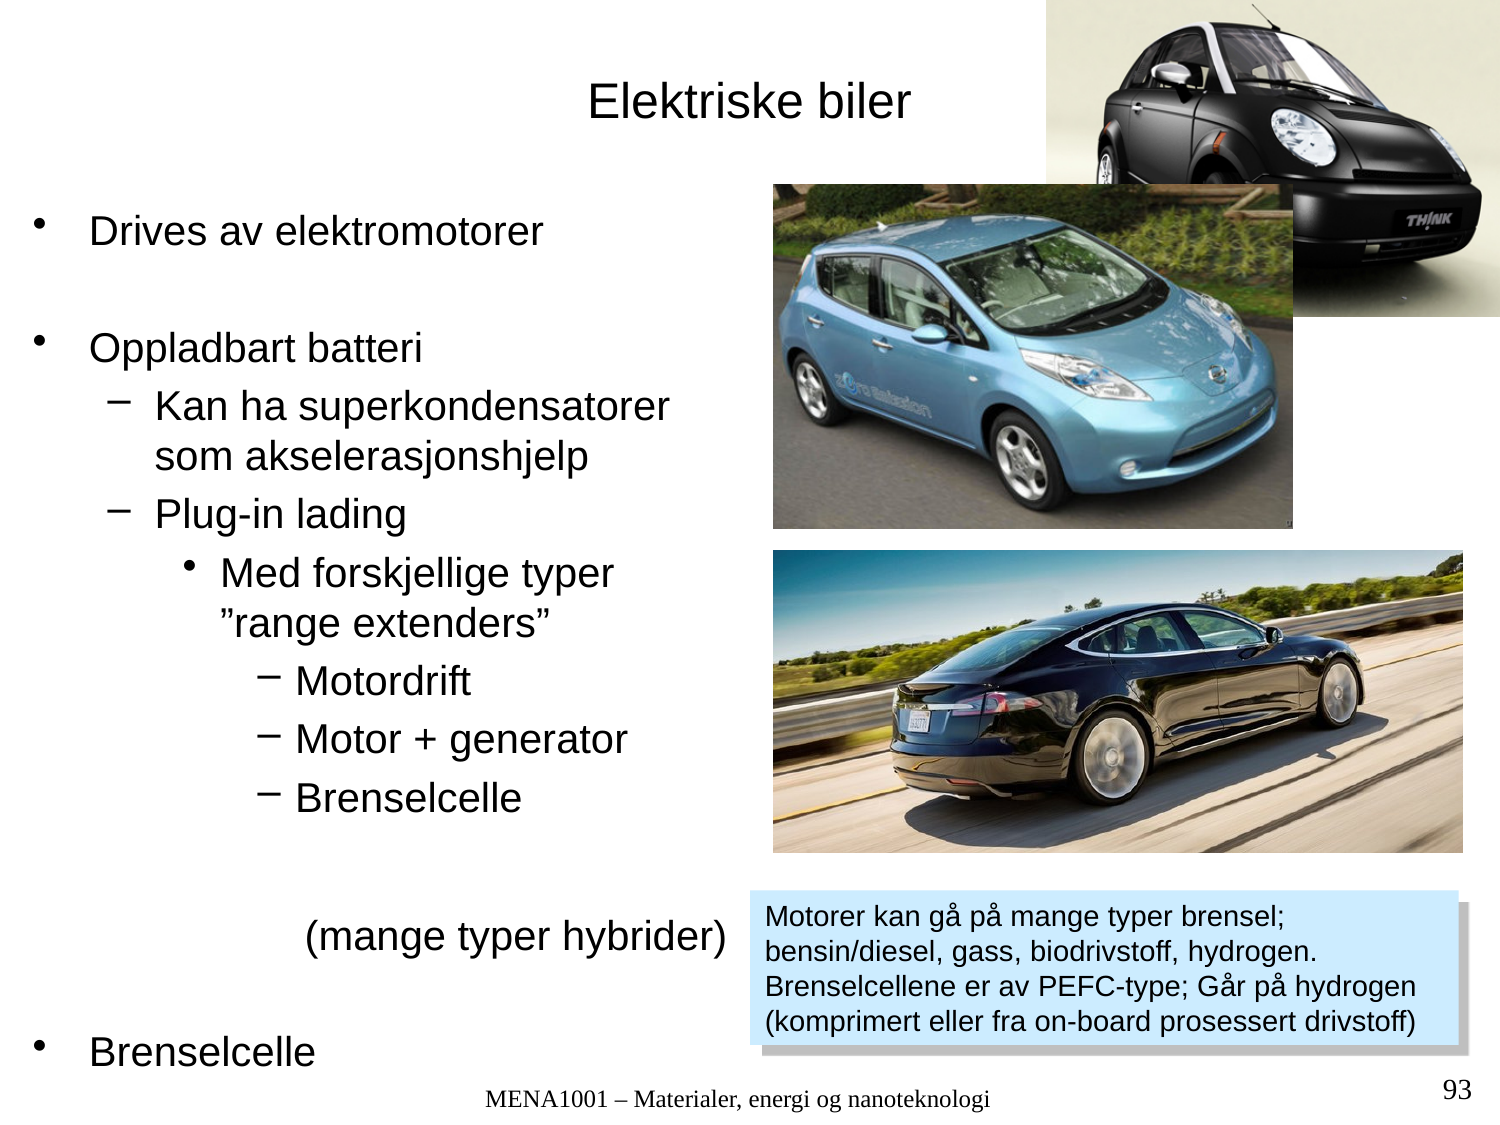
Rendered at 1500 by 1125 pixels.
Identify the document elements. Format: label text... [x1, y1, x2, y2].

slide_number 93 [1349, 1062, 1488, 1113]
picture [773, 550, 1464, 853]
footer MENA1001 – Materialer, energi og nanoteknologi [466, 1074, 1011, 1125]
text_box Motorer kan gå på mange typer brensel; bensin/diesel, gass, biodrivstoff, hydrogen. Brenselcellene er av PEFC-type; Går på hydrogen (komprimert eller fra on-board prosessert drivstoff) [750, 890, 1459, 1045]
title Elektriske biler [112, 12, 1040, 185]
list Drives av elektromotorer Oppladbart batteri Kan ha superkondensatorer som akselerasjonshjelp Plug-in lading Med forskjellige typer ”range extenders” Motordrift Motor + generator Brenselcelle (mange typer hybrider) Brenselcelle [17, 196, 763, 1095]
picture [773, 0, 1500, 529]
